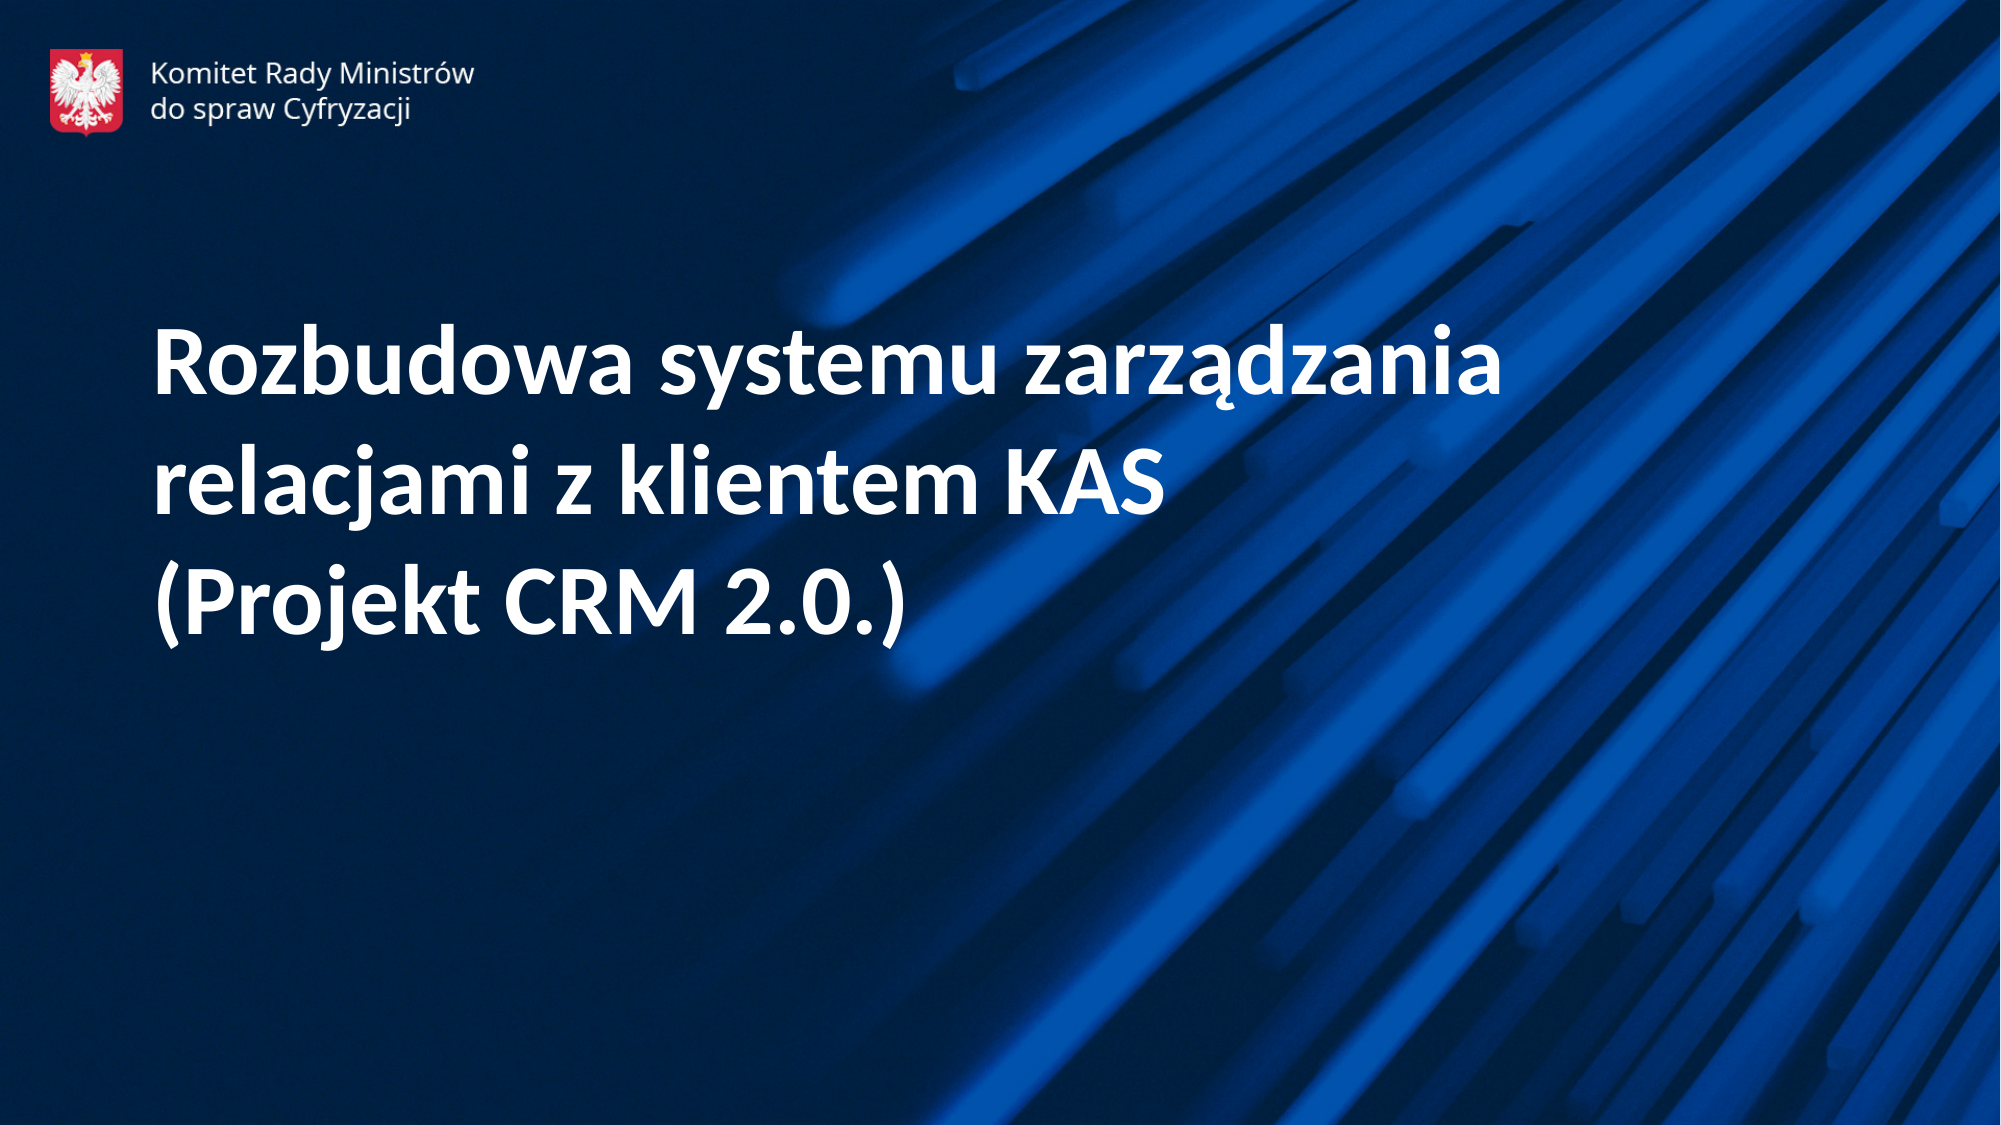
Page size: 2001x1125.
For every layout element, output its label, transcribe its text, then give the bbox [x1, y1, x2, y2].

picture [0, 0, 2001, 1125]
text_box Rozbudowa systemu zarządzania relacjami z klientem KAS (Projekt CRM 2.0.) [137, 287, 1624, 662]
